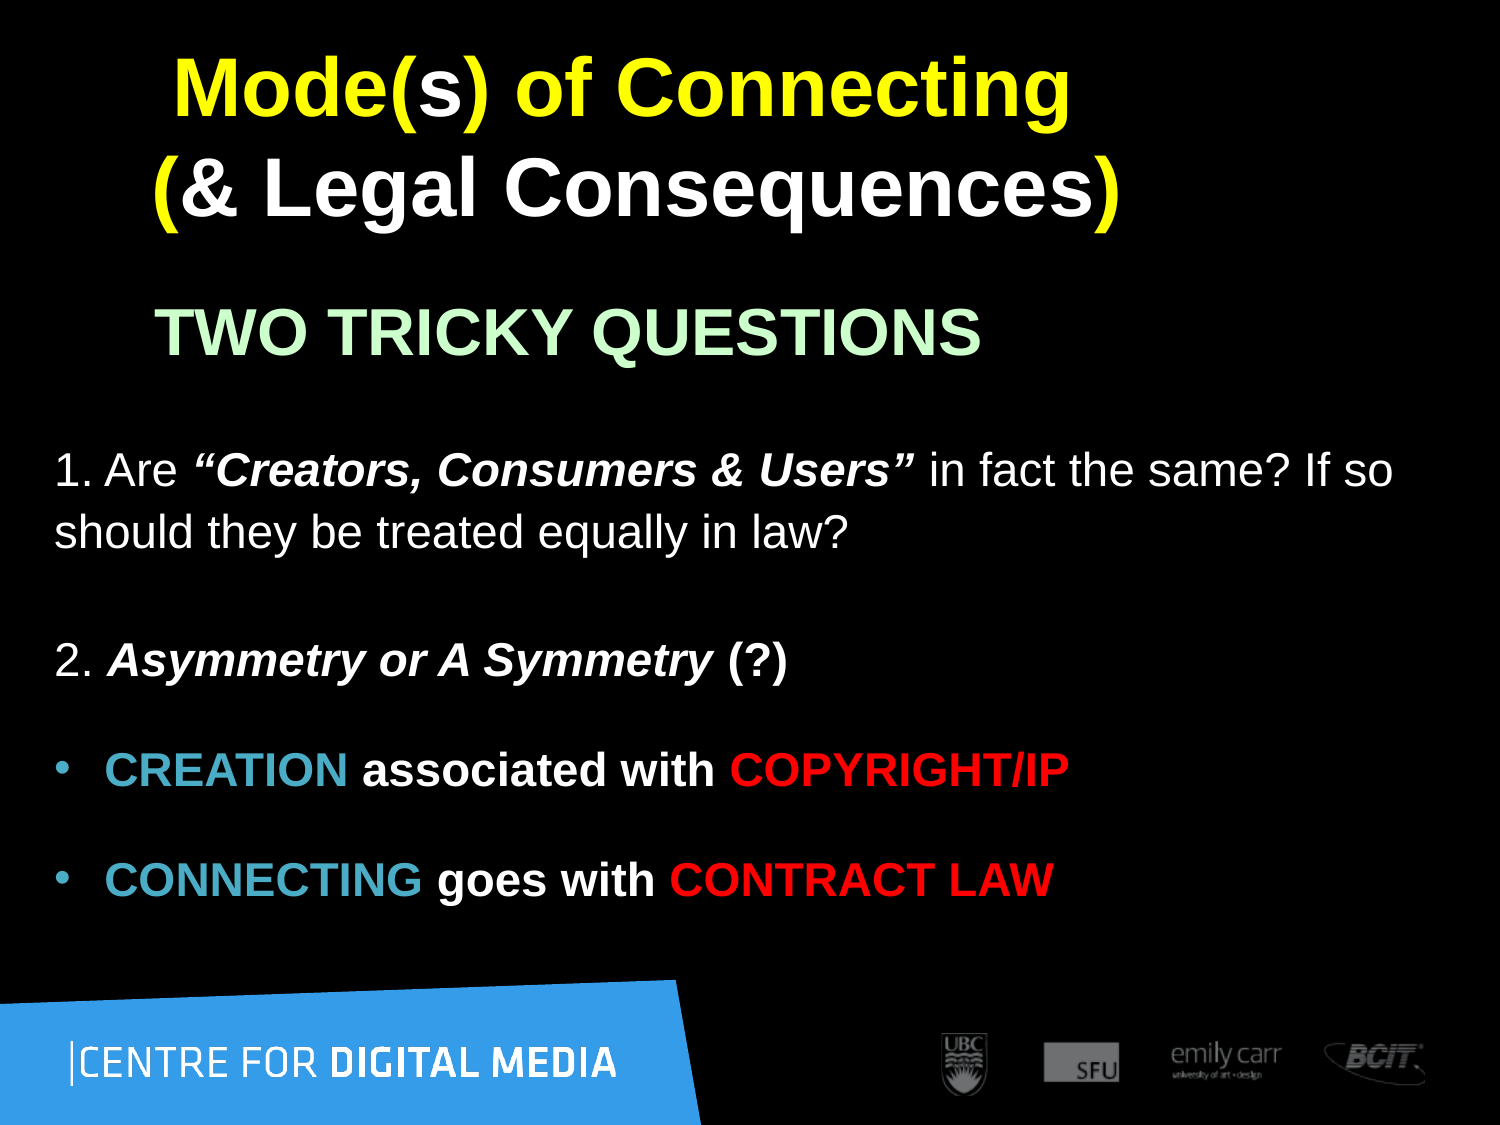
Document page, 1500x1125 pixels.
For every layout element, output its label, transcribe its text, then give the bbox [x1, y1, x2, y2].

list TWO TRICKY QUESTIONS 1. Are “Creators, Consumers & Users” in fact the same? If so should they be treated equally in law? 2. Asymmetry or A Symmetry (?) CREATION associated with COPYRIGHT/IP CONNECTING goes with CONTRACT LAW ?? [41, 292, 1500, 1099]
title Mode(s) of Connecting (& Legal Consequences) [0, 8, 1500, 258]
